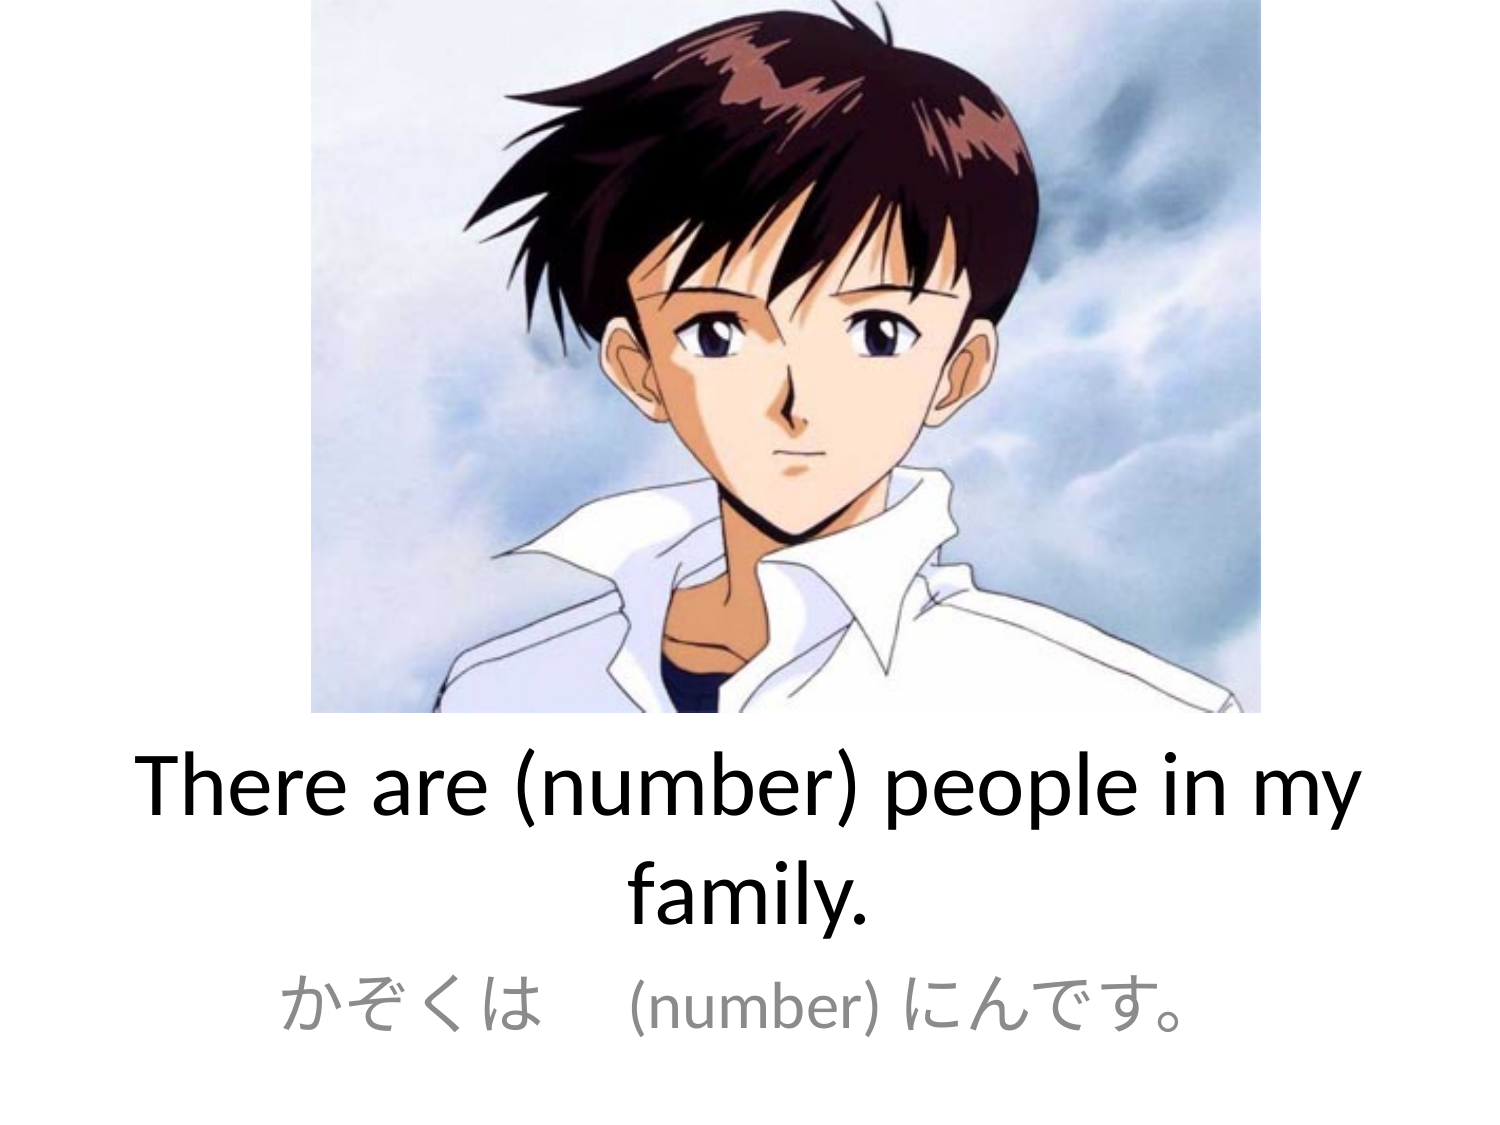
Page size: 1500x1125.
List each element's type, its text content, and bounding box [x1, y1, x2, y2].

title There are (number) people in my family. [112, 712, 1388, 954]
subtitle かぞくは (number)にんです。 [225, 953, 1275, 1125]
picture [310, 0, 1261, 713]
